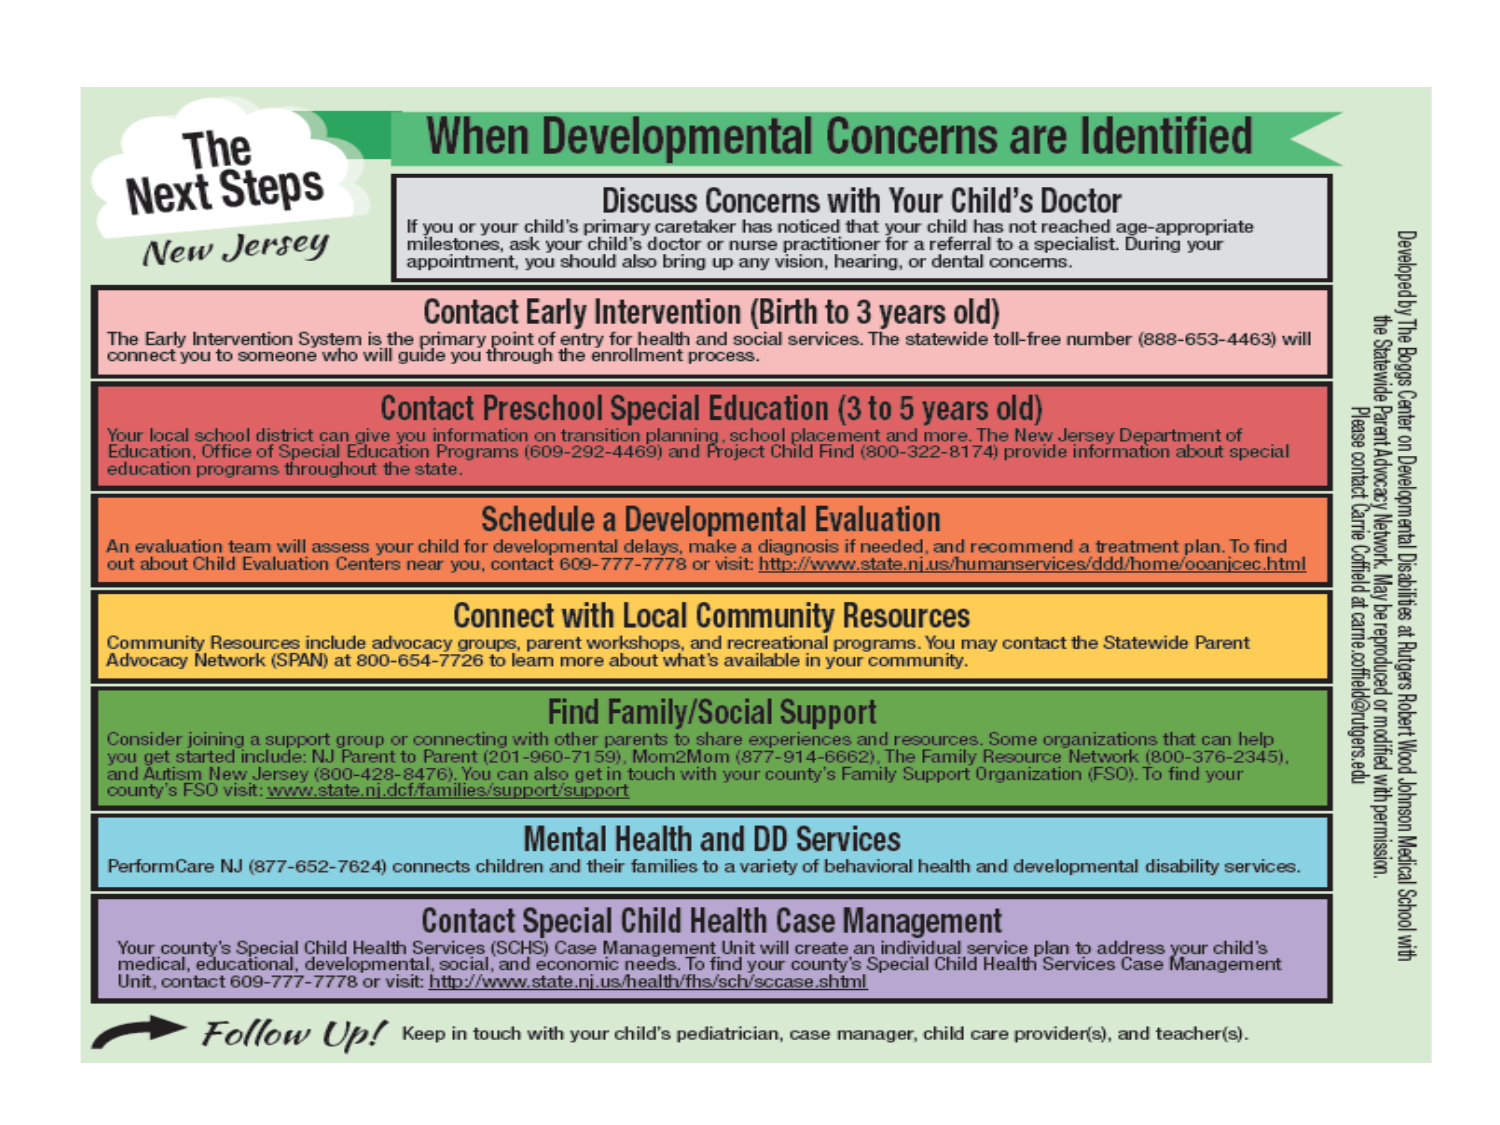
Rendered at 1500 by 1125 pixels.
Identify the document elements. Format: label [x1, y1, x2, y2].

picture [80, 87, 1432, 1063]
